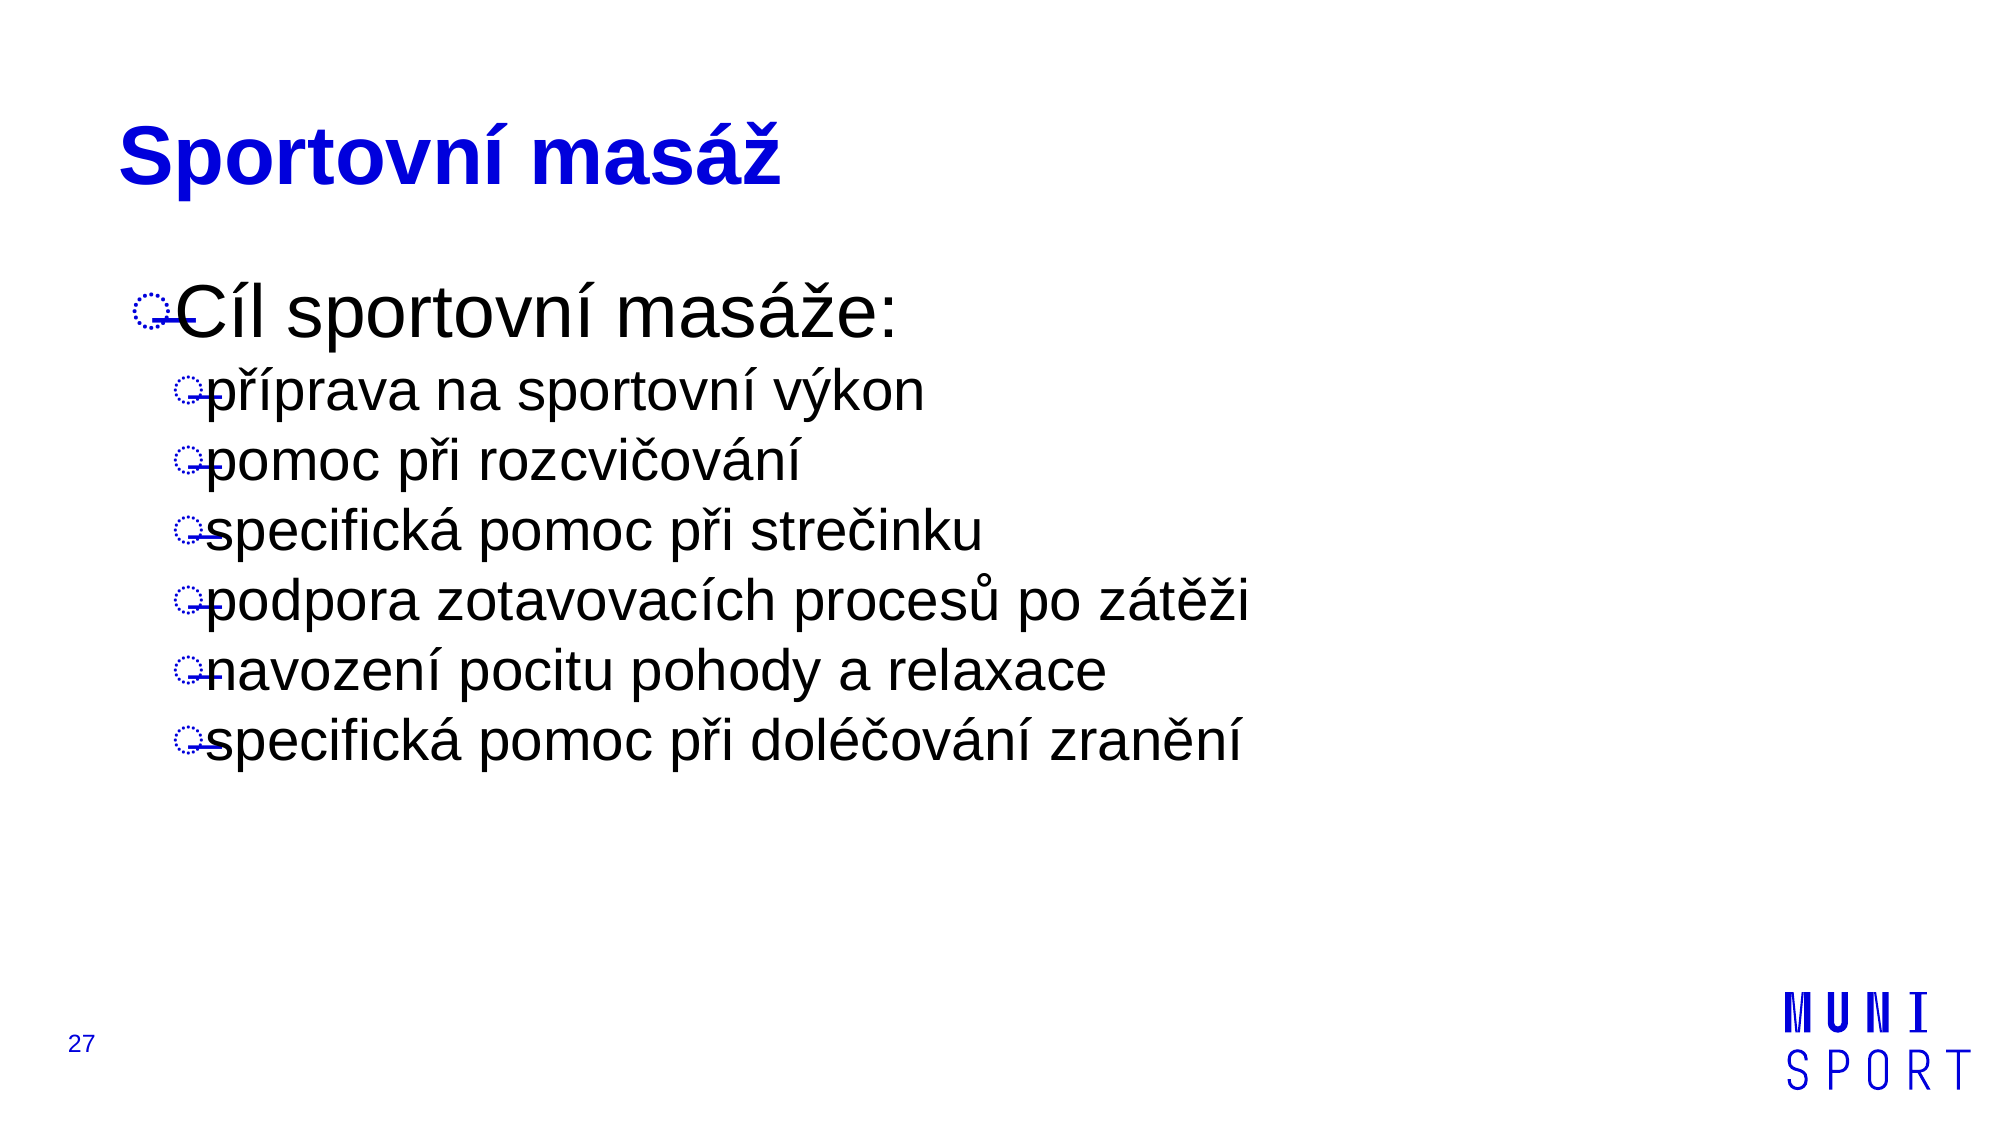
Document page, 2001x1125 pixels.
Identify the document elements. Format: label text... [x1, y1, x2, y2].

list Cíl sportovní masáže: příprava na sportovní výkon pomoc při rozcvičování specifická pomoc při strečinku podpora zotavovacích procesů po zátěži navození pocitu pohody a relaxace specifická pomoc při doléčování zranění [118, 277, 1883, 957]
slide_number 27 [67, 1021, 110, 1063]
title Sportovní masáž [118, 118, 1883, 193]
